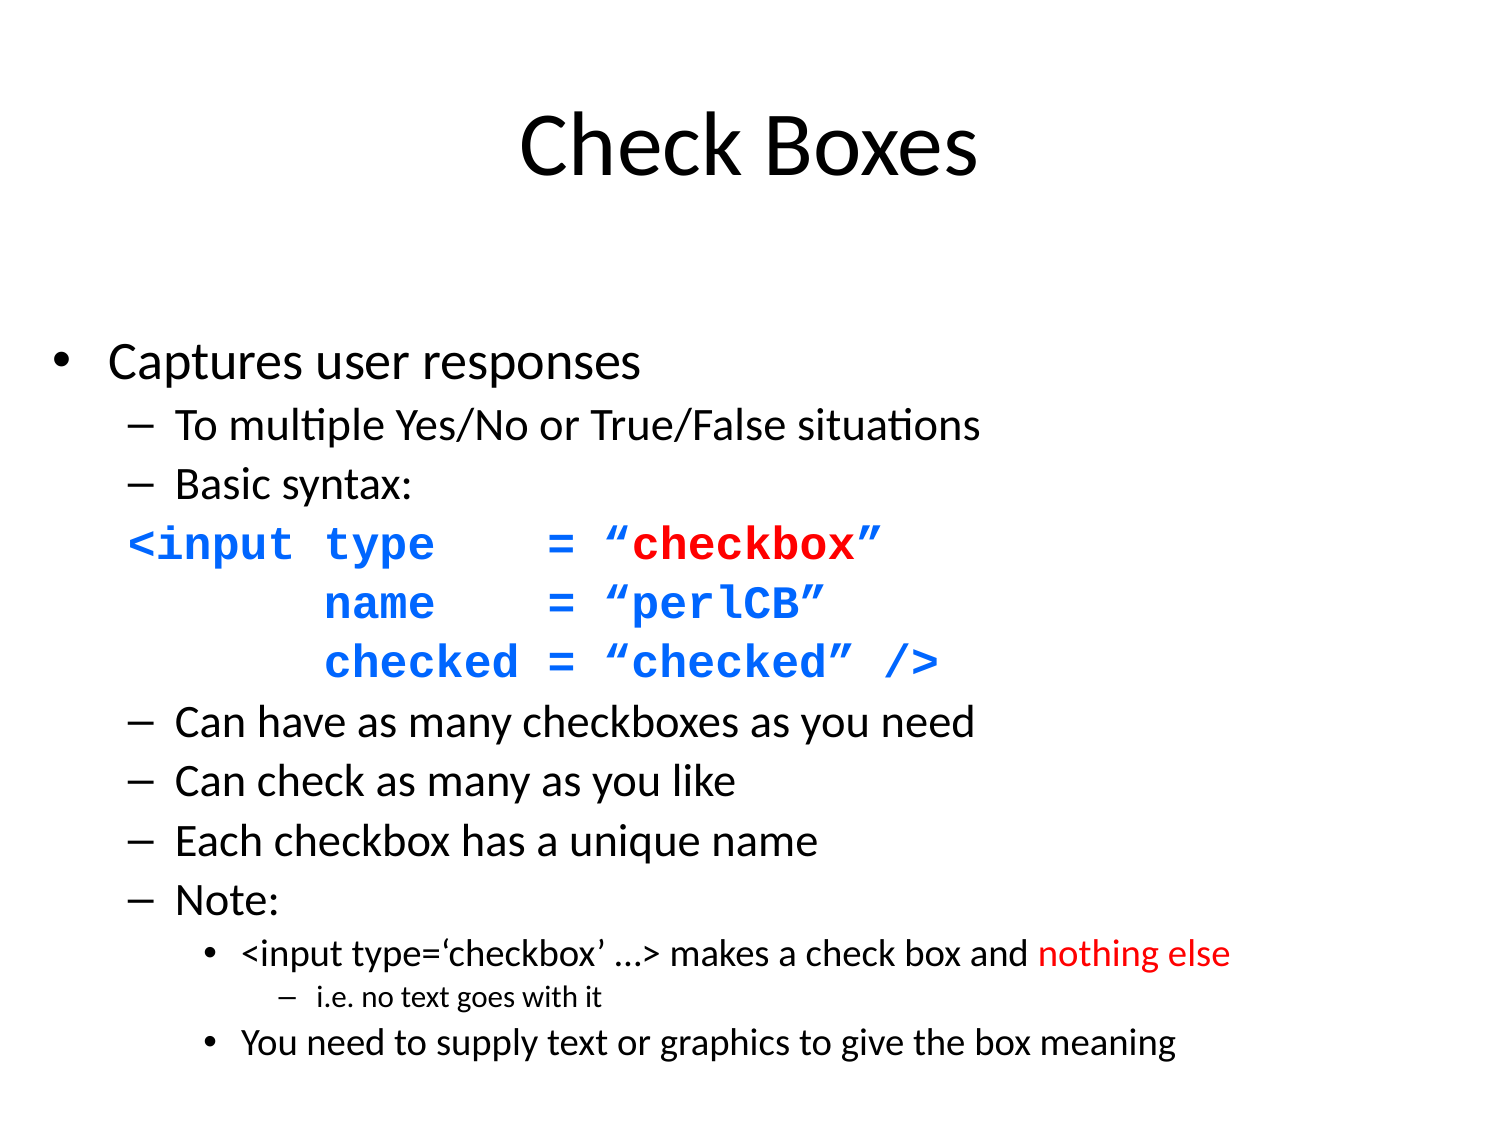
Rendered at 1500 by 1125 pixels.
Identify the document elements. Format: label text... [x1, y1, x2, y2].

title Check Boxes [75, 45, 1425, 233]
list Captures user responses To multiple Yes/No or True/False situations Basic syntax: <input type = “checkbox” name = “perlCB” checked = “checked” /> Can have as many checkboxes as you need Can check as many as you like Each checkbox has a unique name Note: <input type=‘checkbox’ …> makes a check box and nothing else i.e. no text goes with it You need to supply text or graphics to give the box meaning [37, 324, 1463, 1075]
